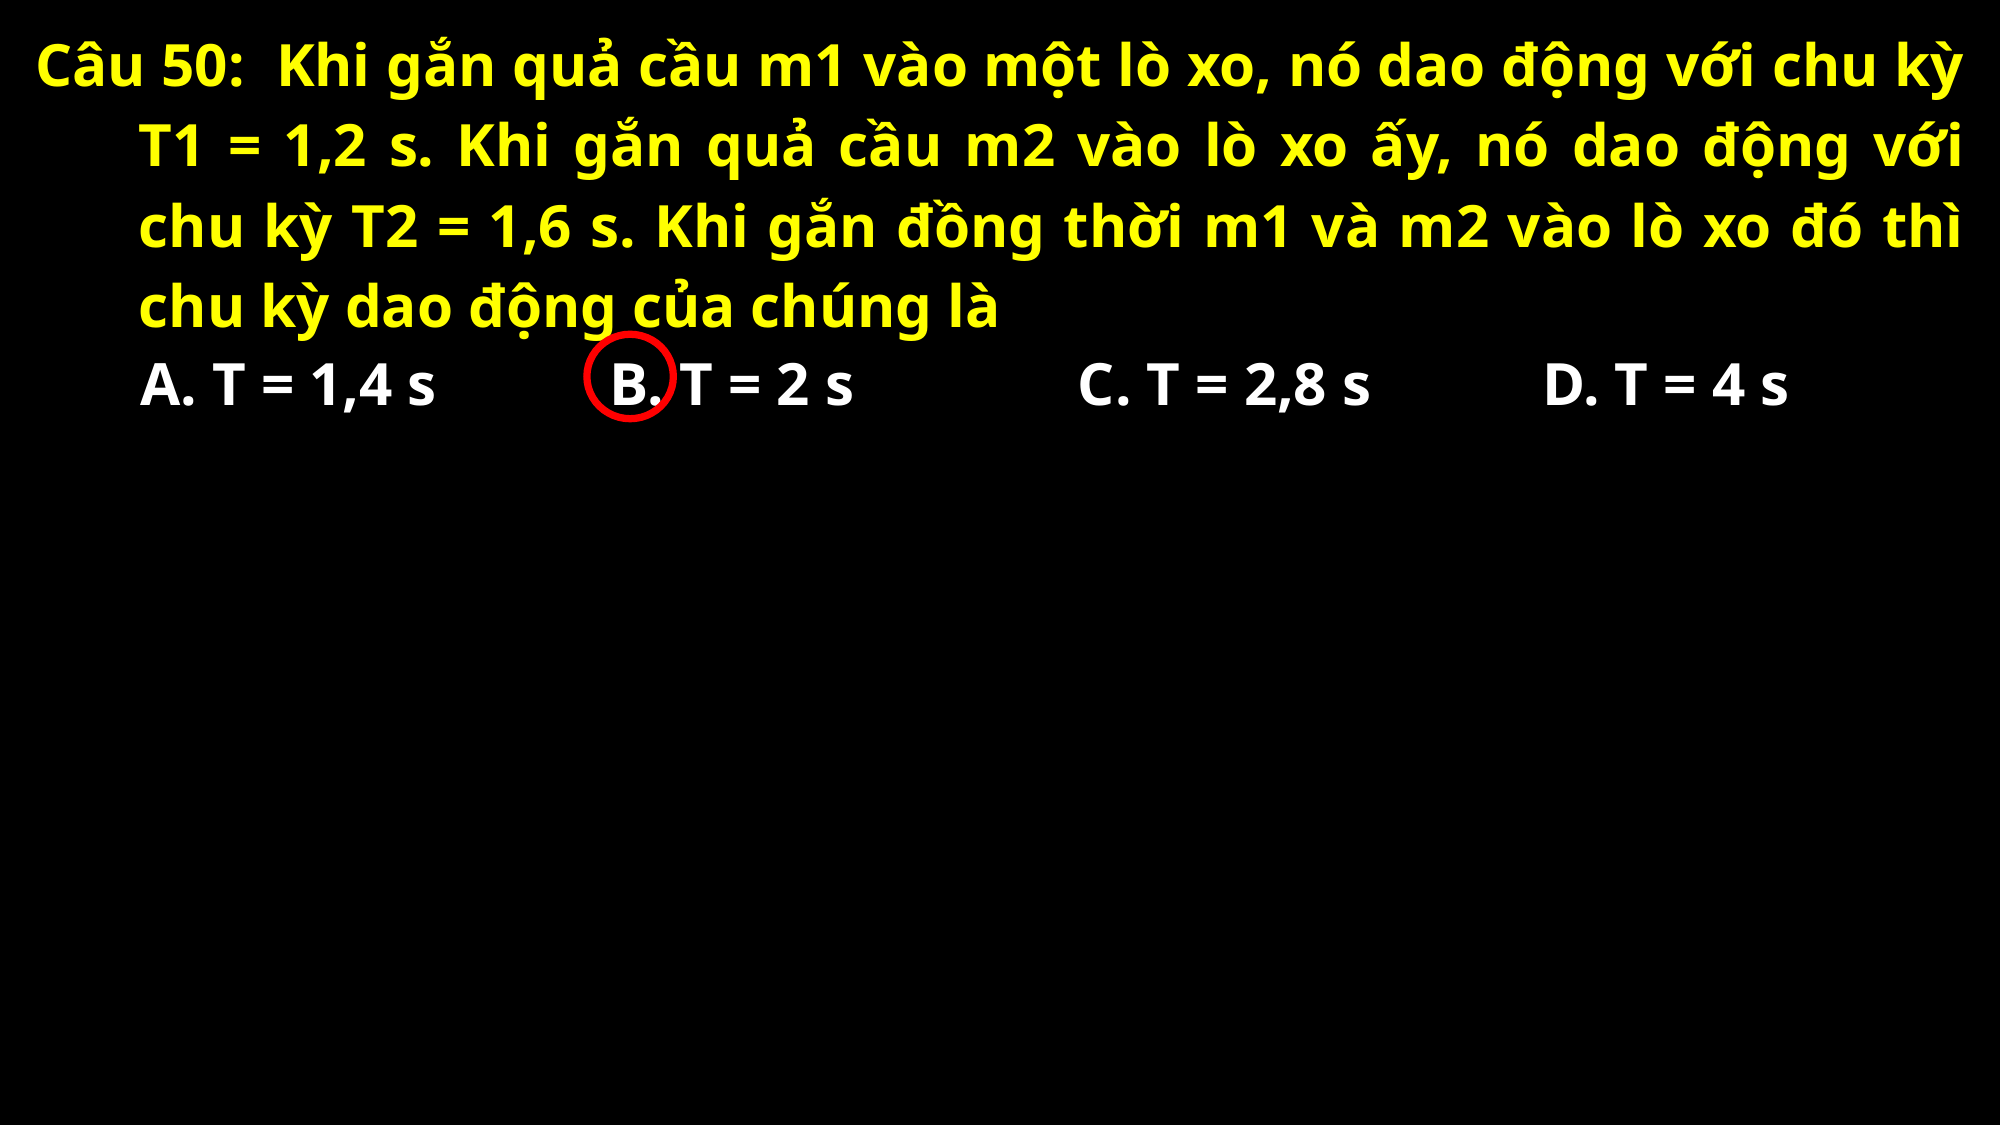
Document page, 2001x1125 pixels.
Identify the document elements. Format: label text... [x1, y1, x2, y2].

text_box [585, 333, 675, 420]
text_box D. T = 4 s [1527, 340, 1866, 425]
text_box A. T = 1,4 s [125, 340, 517, 425]
text_box B. T = 2 s [594, 340, 986, 425]
text_box Câu 50: Khi gắn quả cầu m1 vào một lò xo, nó dao động với chu kỳ T1 = 1,2 s. Khi gắn quả cầu m2 vào lò xo ấy, nó dao động với chu kỳ T2 = 1,6 s. Khi gắn đồng thời m1 và m2 vào lò xo đó thì chu kỳ dao động của chúng là [20, 10, 1980, 440]
text_box C. T = 2,8 s [1063, 340, 1454, 425]
